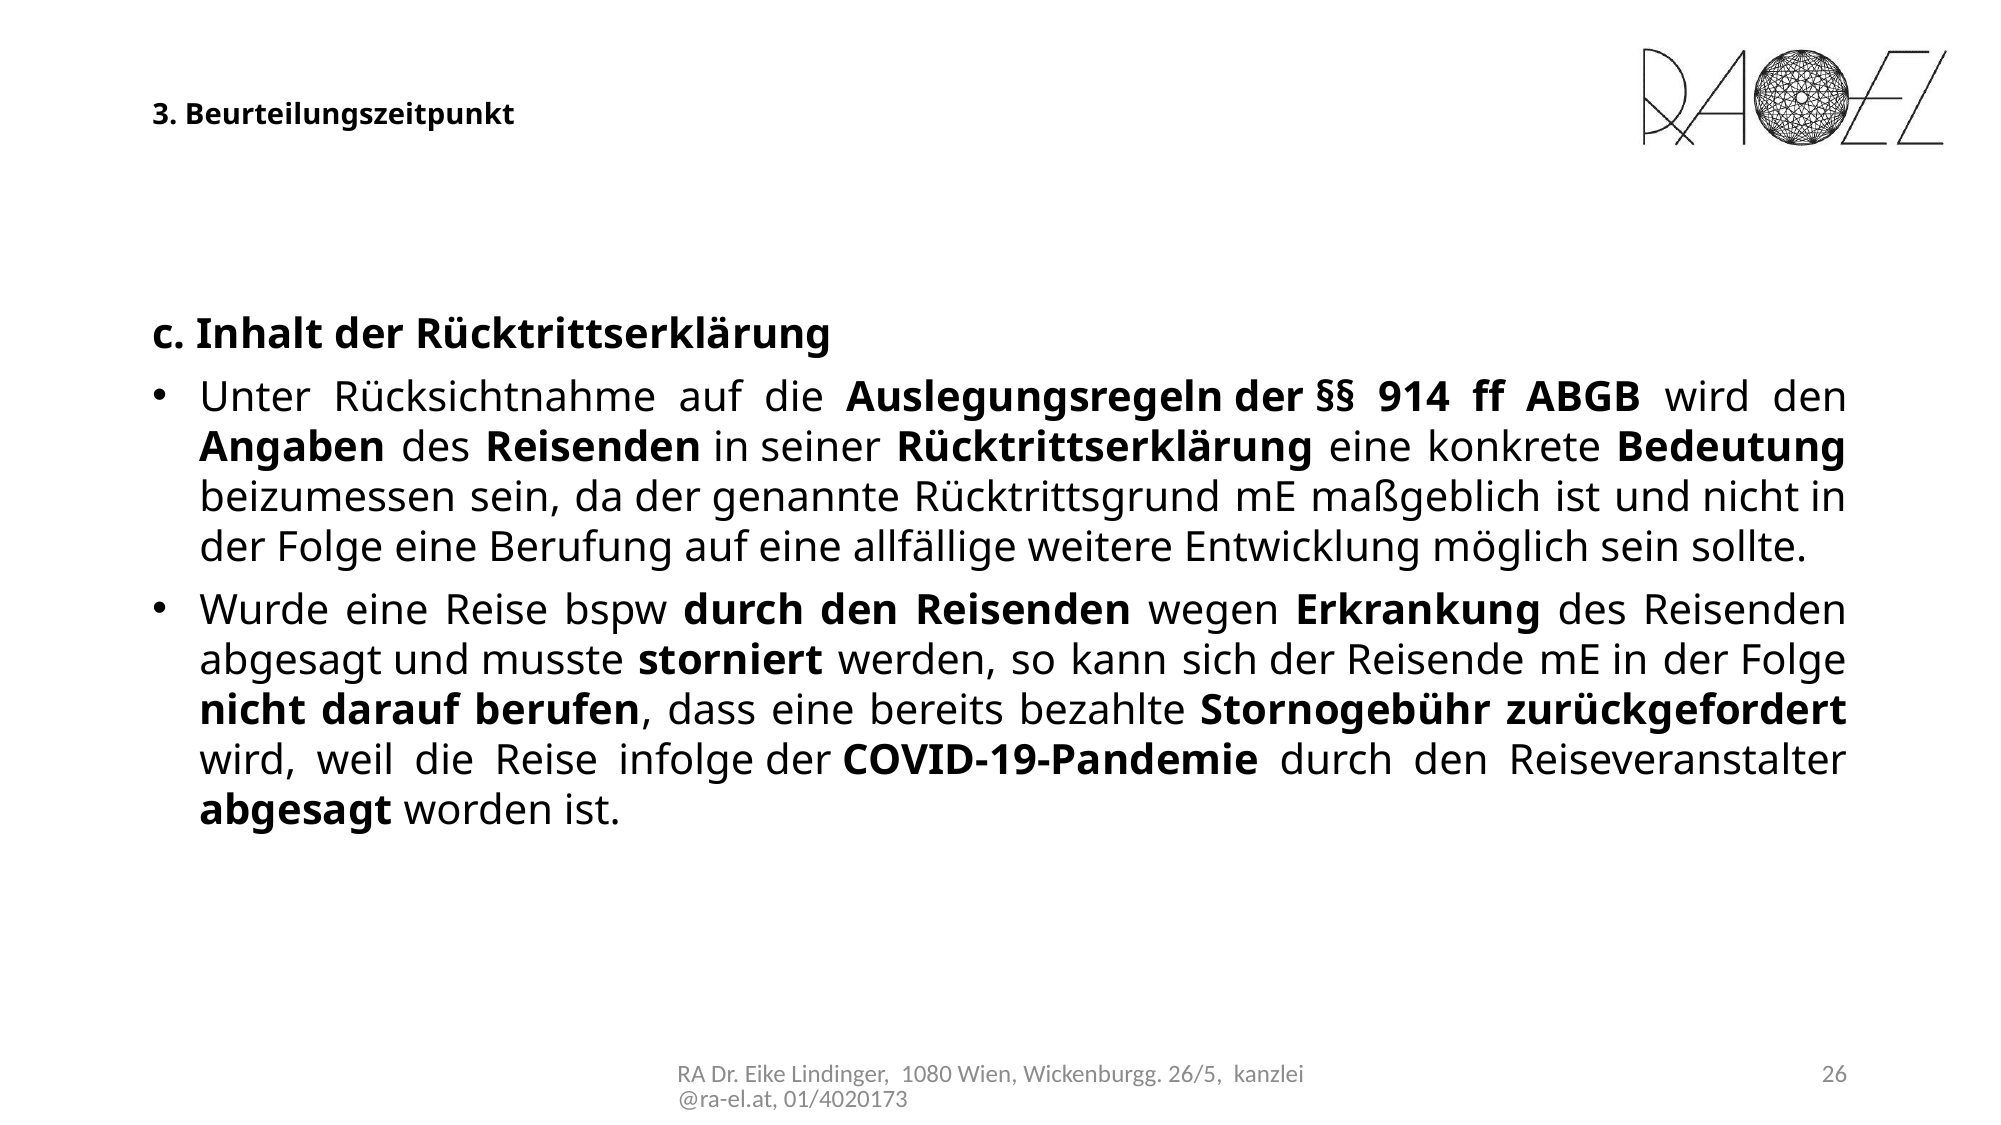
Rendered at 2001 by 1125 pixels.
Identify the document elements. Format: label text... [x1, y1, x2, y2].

picture [1631, 35, 1957, 152]
footer RA Dr. Eike Lindinger, 1080 Wien, Wickenburgg. 26/5, kanzlei@ra-el.at, 01/4020173 [662, 1042, 1338, 1103]
list c. Inhalt der Rücktrittserklärung Unter Rücksichtnahme auf die Auslegungsregeln der §§ 914 ff ABGB wird den Angaben des Reisenden in seiner Rücktrittserklärung eine konkrete Bedeutung beizumessen sein, da der genannte Rücktrittsgrund mE maßgeblich ist und nicht in der Folge eine Berufung auf eine allfällige weitere Entwicklung möglich sein sollte. Wurde eine Reise bspw durch den Reisenden wegen Erkrankung des Reisenden abgesagt und musste storniert werden, so kann sich der Reisende mE in der Folge nicht darauf berufen, dass eine bereits bezahlte Stornogebühr zurückgefordert wird, weil die Reise infolge der COVID-19-Pandemie durch den Reiseveranstalter abgesagt worden ist. [137, 299, 1863, 1014]
title 3. Beurteilungszeitpunkt [137, 59, 1863, 278]
slide_number 26 [1412, 1042, 1863, 1103]
